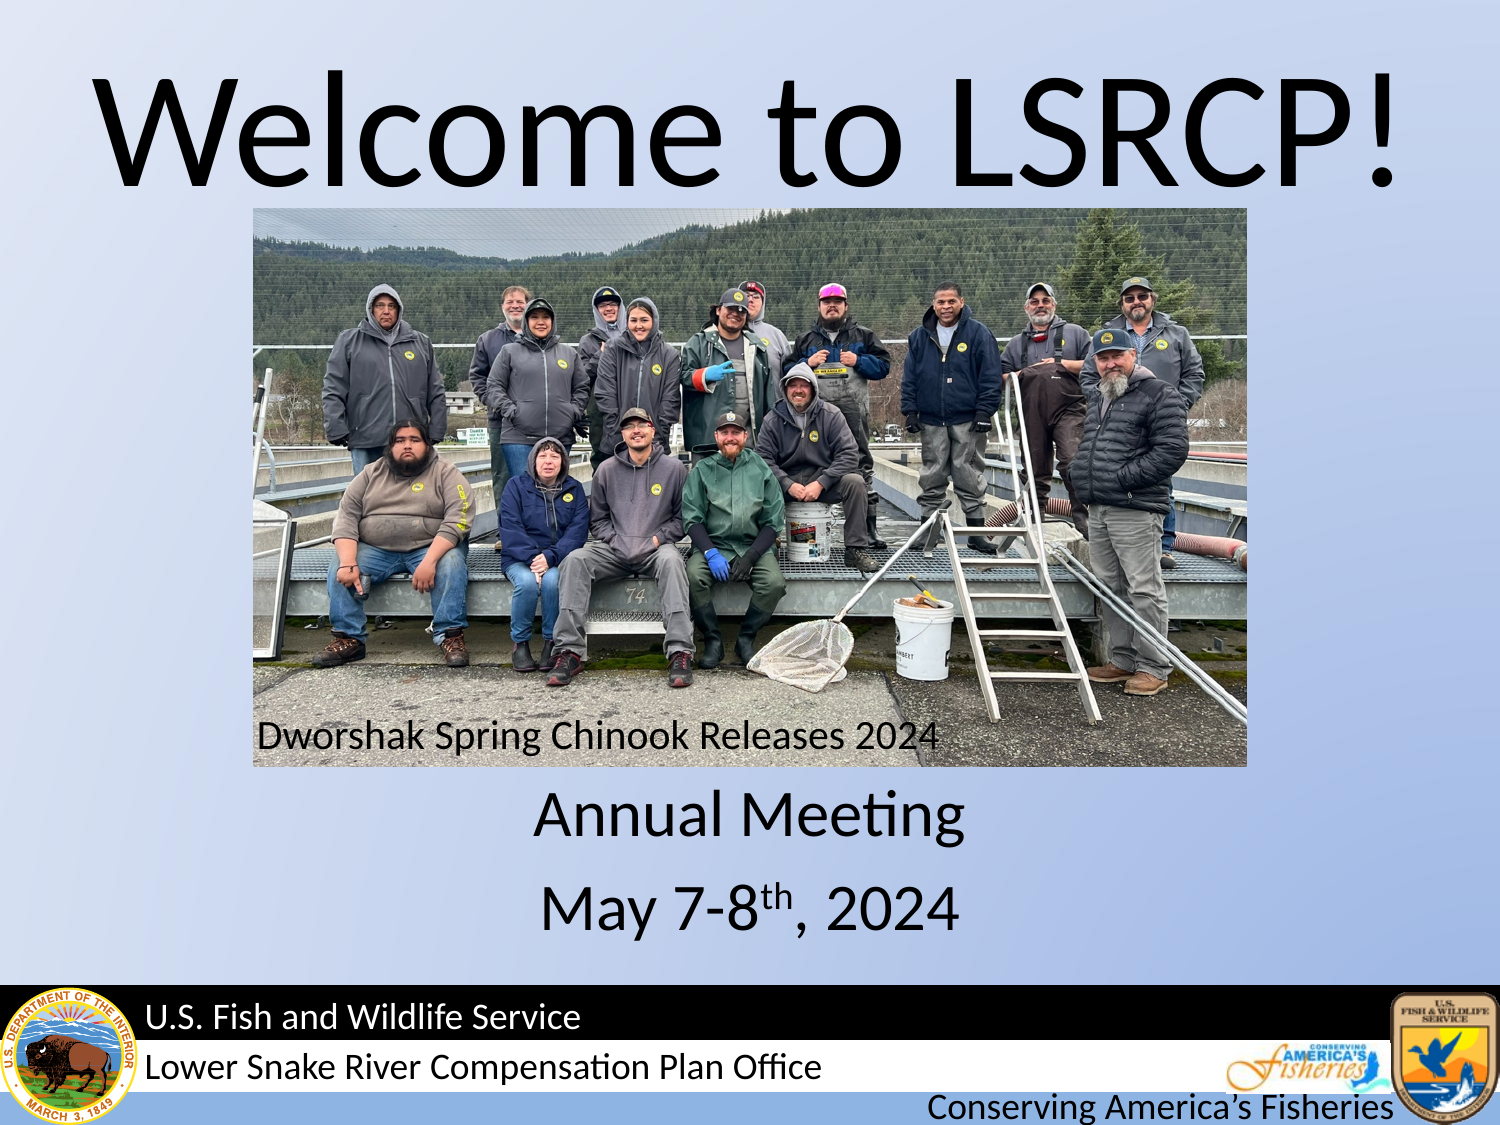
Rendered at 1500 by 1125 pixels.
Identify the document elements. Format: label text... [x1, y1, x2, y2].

text_box Dworshak Spring Chinook Releases 2024 [0, 612, 1285, 854]
subtitle Annual Meeting May 7-8th, 2024 [225, 854, 1275, 975]
picture [0, 0, 1500, 985]
picture [1226, 992, 1500, 1125]
title Welcome to LSRCP! [65, 0, 1438, 240]
